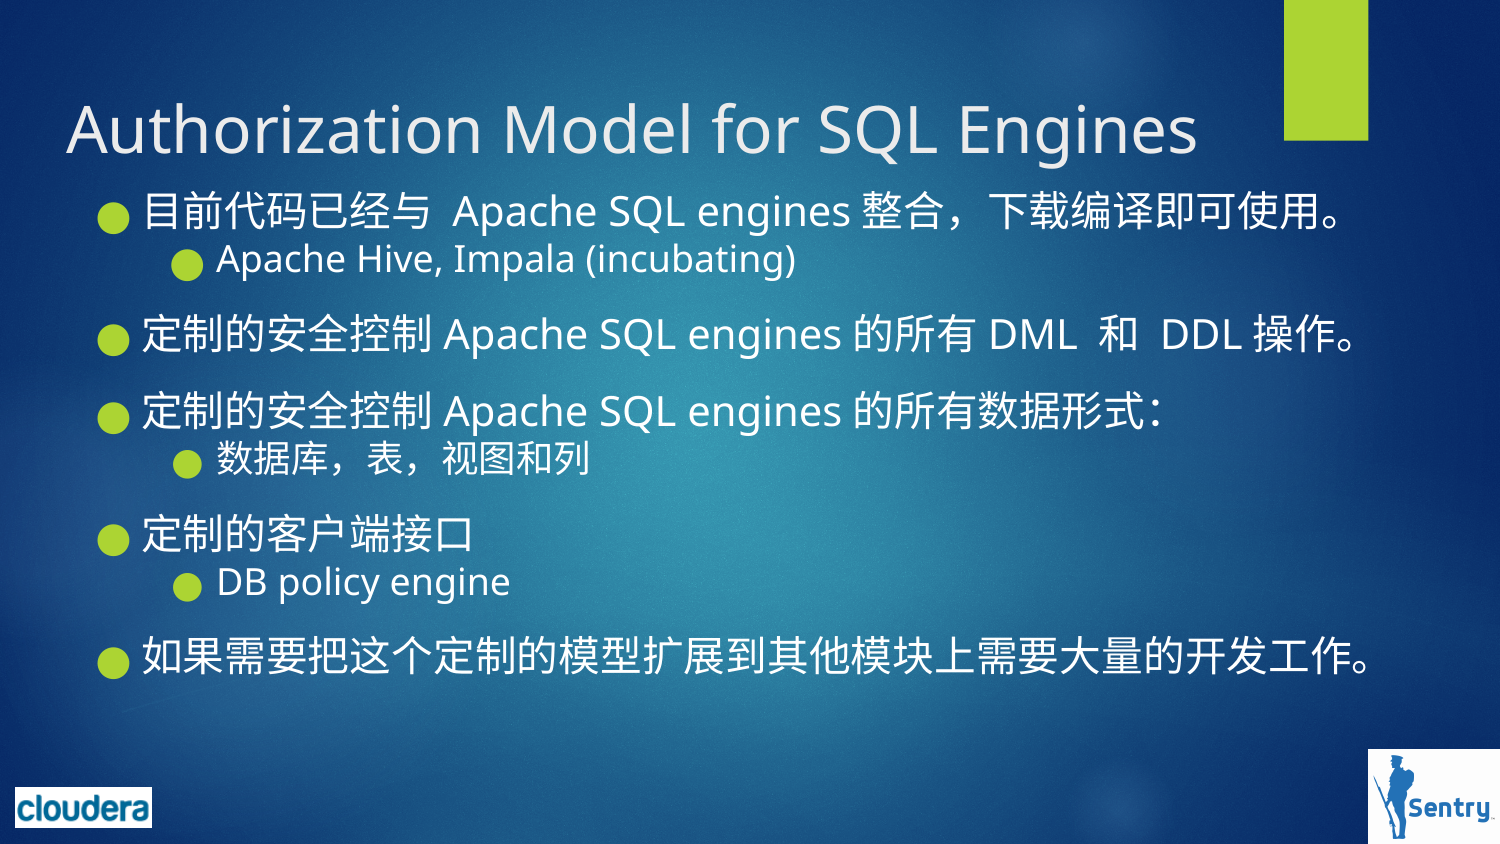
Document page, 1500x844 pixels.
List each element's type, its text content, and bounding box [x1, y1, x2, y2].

picture [0, 0, 1500, 844]
title Authorization Model for SQL Engines [51, 72, 1449, 170]
list 目前代码已经与 Apache SQL engines整合，下载编译即可使用。 Apache Hive, Impala (incubating) 定制的安全控制Apache SQL engines的所有DML 和 DDL操作。 定制的安全控制Apache SQL engines的所有数据形式： 数据库，表，视图和列 定制的客户端接口 DB policy engine 如果需要把这个定制的模型扩展到其他模块上需要大量的开发工作。 [51, 170, 1449, 712]
